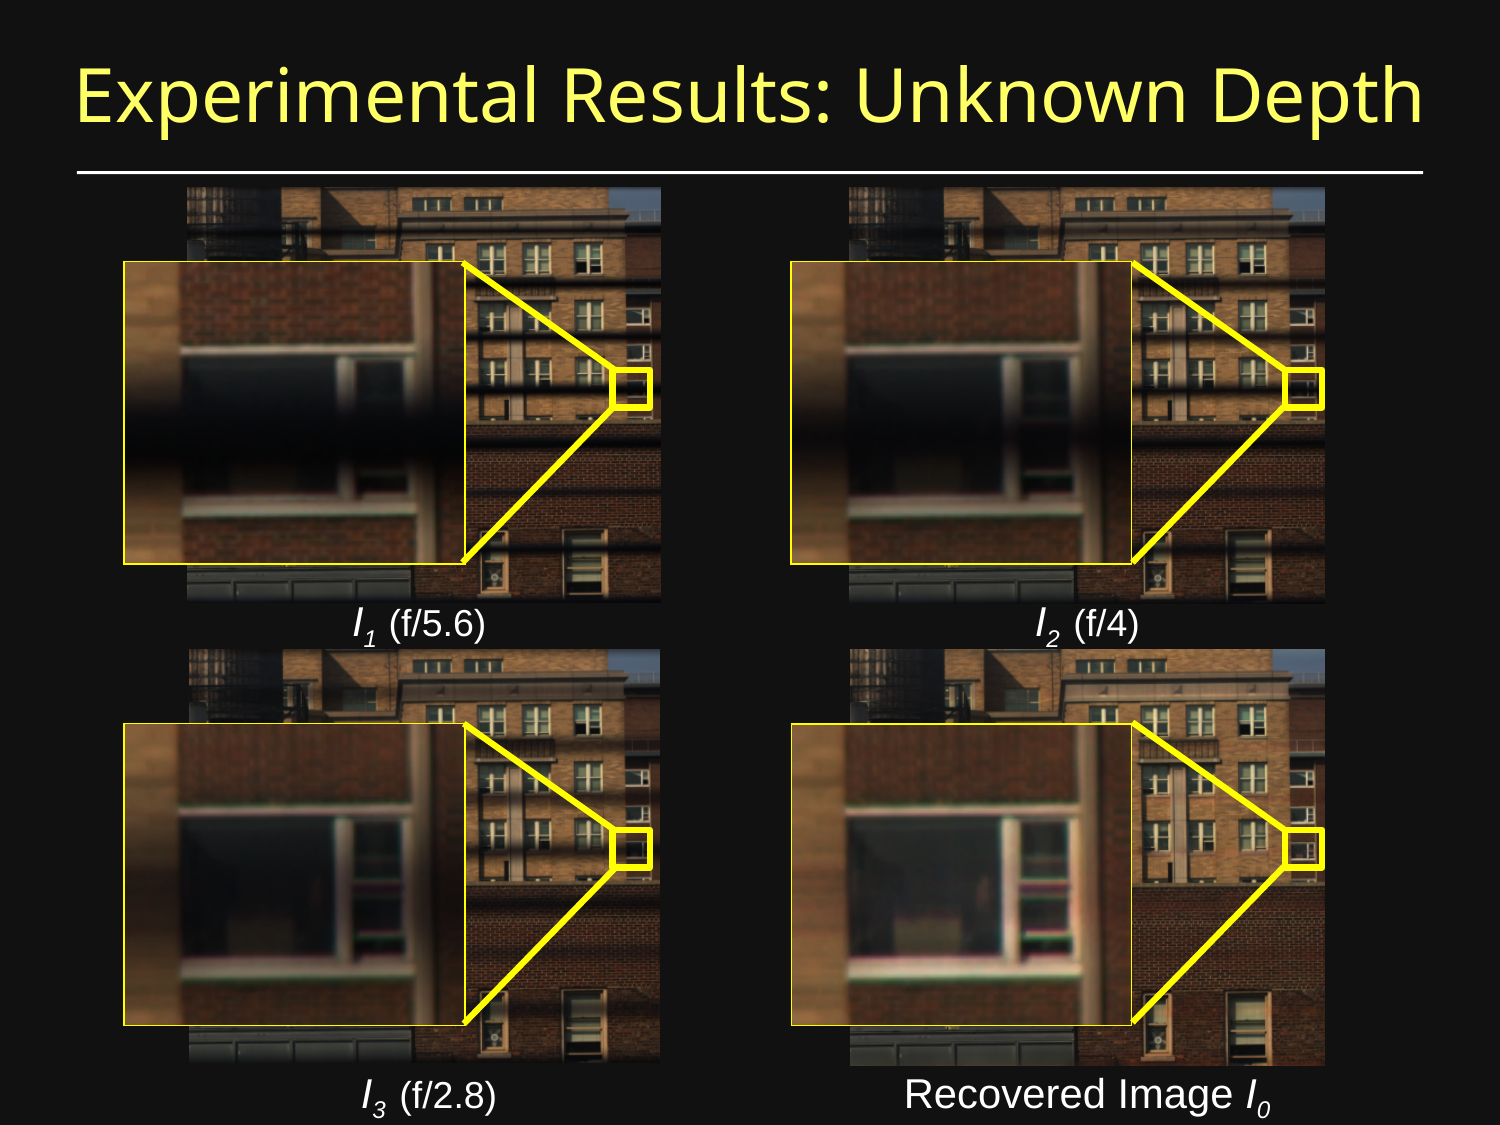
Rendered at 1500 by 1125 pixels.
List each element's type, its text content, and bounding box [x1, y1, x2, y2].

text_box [792, 722, 1323, 1026]
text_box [791, 262, 1323, 564]
text_box I1 (f/5.6) [337, 611, 502, 648]
text_box Experimental Results: Unknown Depth [0, 10, 1500, 175]
picture [188, 649, 660, 1063]
text_box Recovered Image I0 [888, 1074, 1286, 1125]
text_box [124, 262, 651, 564]
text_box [124, 723, 651, 1026]
text_box I2 (f/4) [1019, 612, 1155, 648]
picture [849, 187, 1326, 605]
picture [187, 187, 662, 603]
text_box I3 (f/2.8) [345, 1072, 513, 1125]
picture [850, 649, 1325, 1066]
